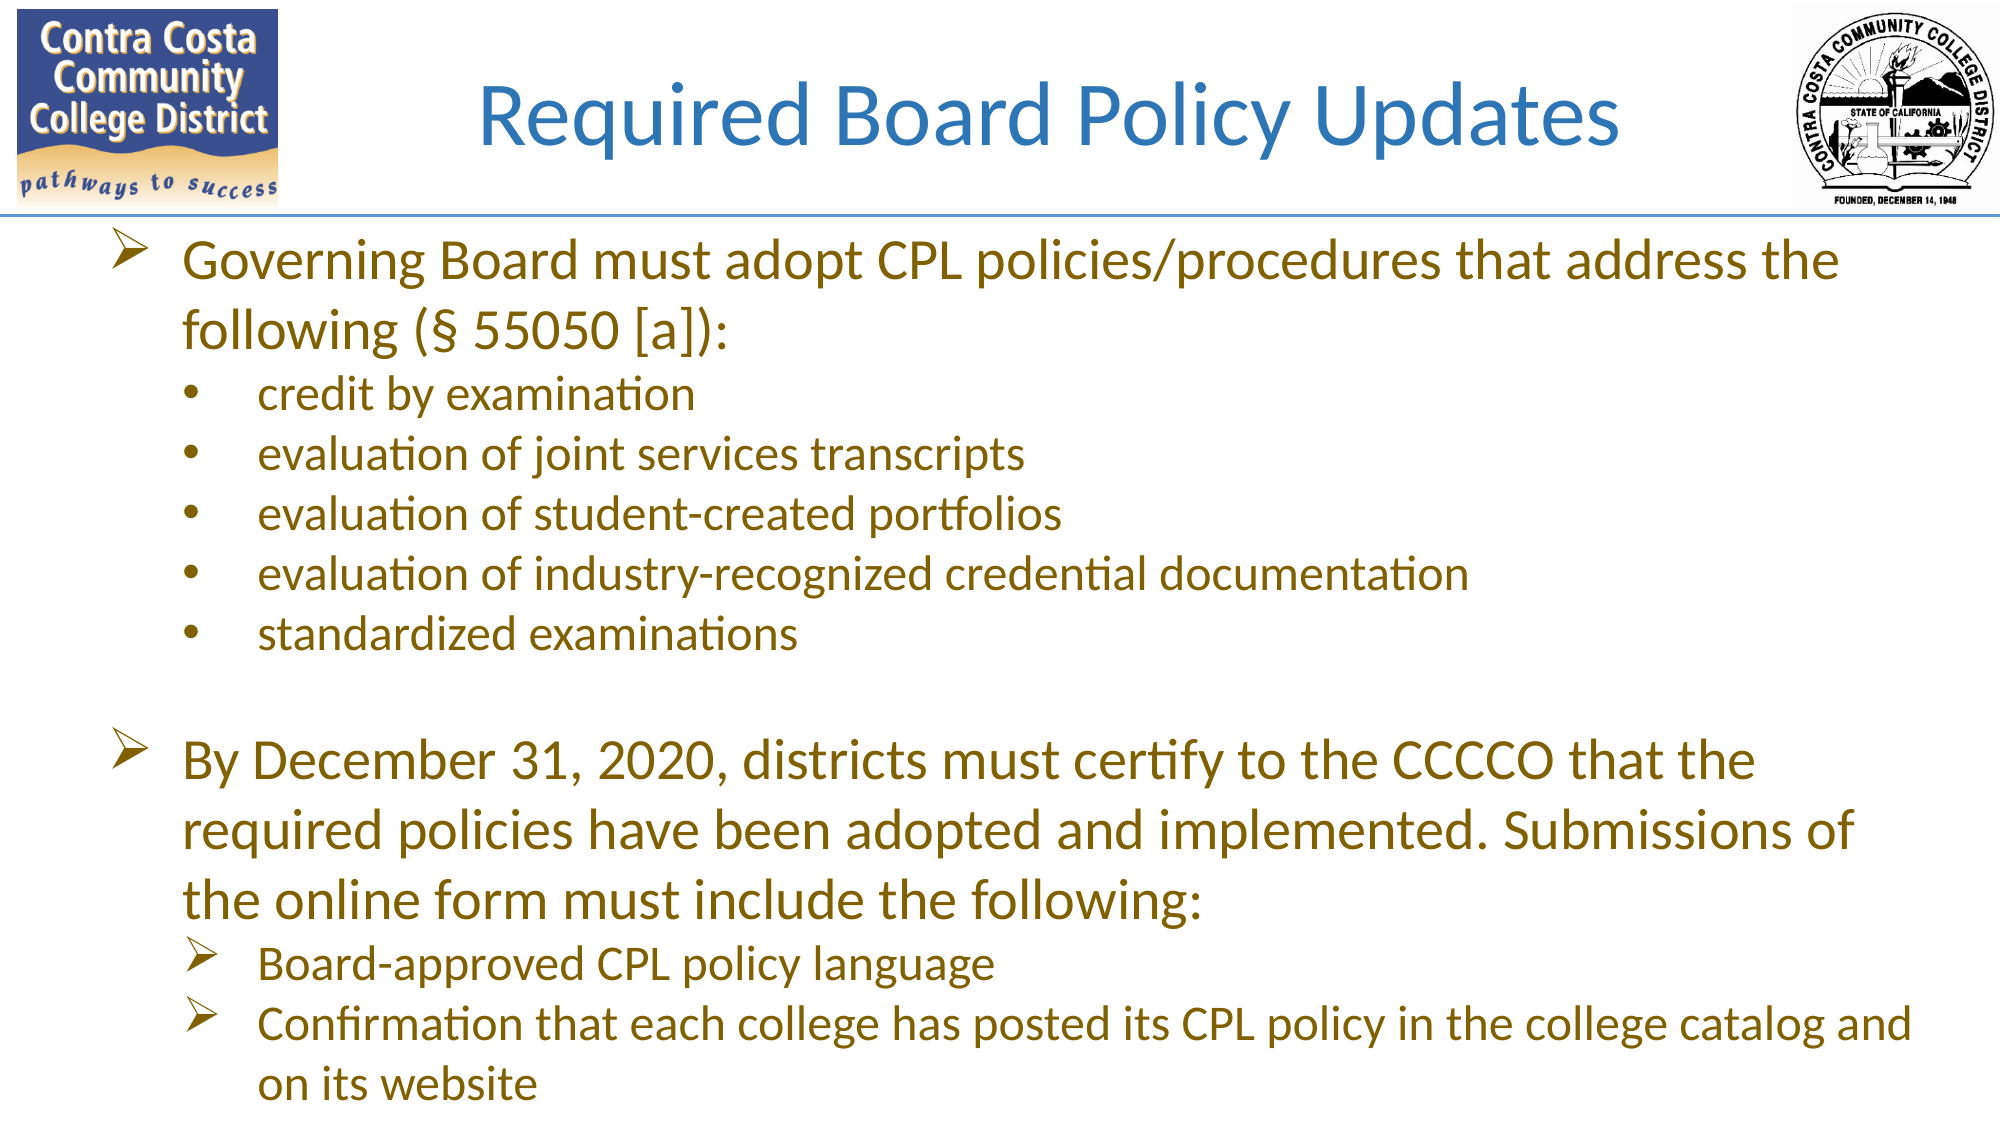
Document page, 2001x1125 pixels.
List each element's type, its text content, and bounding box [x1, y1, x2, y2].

picture [1790, 4, 2000, 214]
text_box Governing Board must adopt CPL policies/procedures that address the following (§ 55050 [a]): credit by examination evaluation of joint services transcripts evaluation of student-created portfolios evaluation of industry-recognized credential documentation standardized examinations By December 31, 2020, districts must certify to the CCCCO that the required policies have been adopted and implemented. Submissions of the online form must include the following: Board-approved CPL policy language Confirmation that each college has posted its CPL policy in the college catalog and on its website [17, 217, 1945, 1125]
text_box Required Board Policy Updates [278, 46, 1790, 171]
picture [17, 9, 278, 210]
